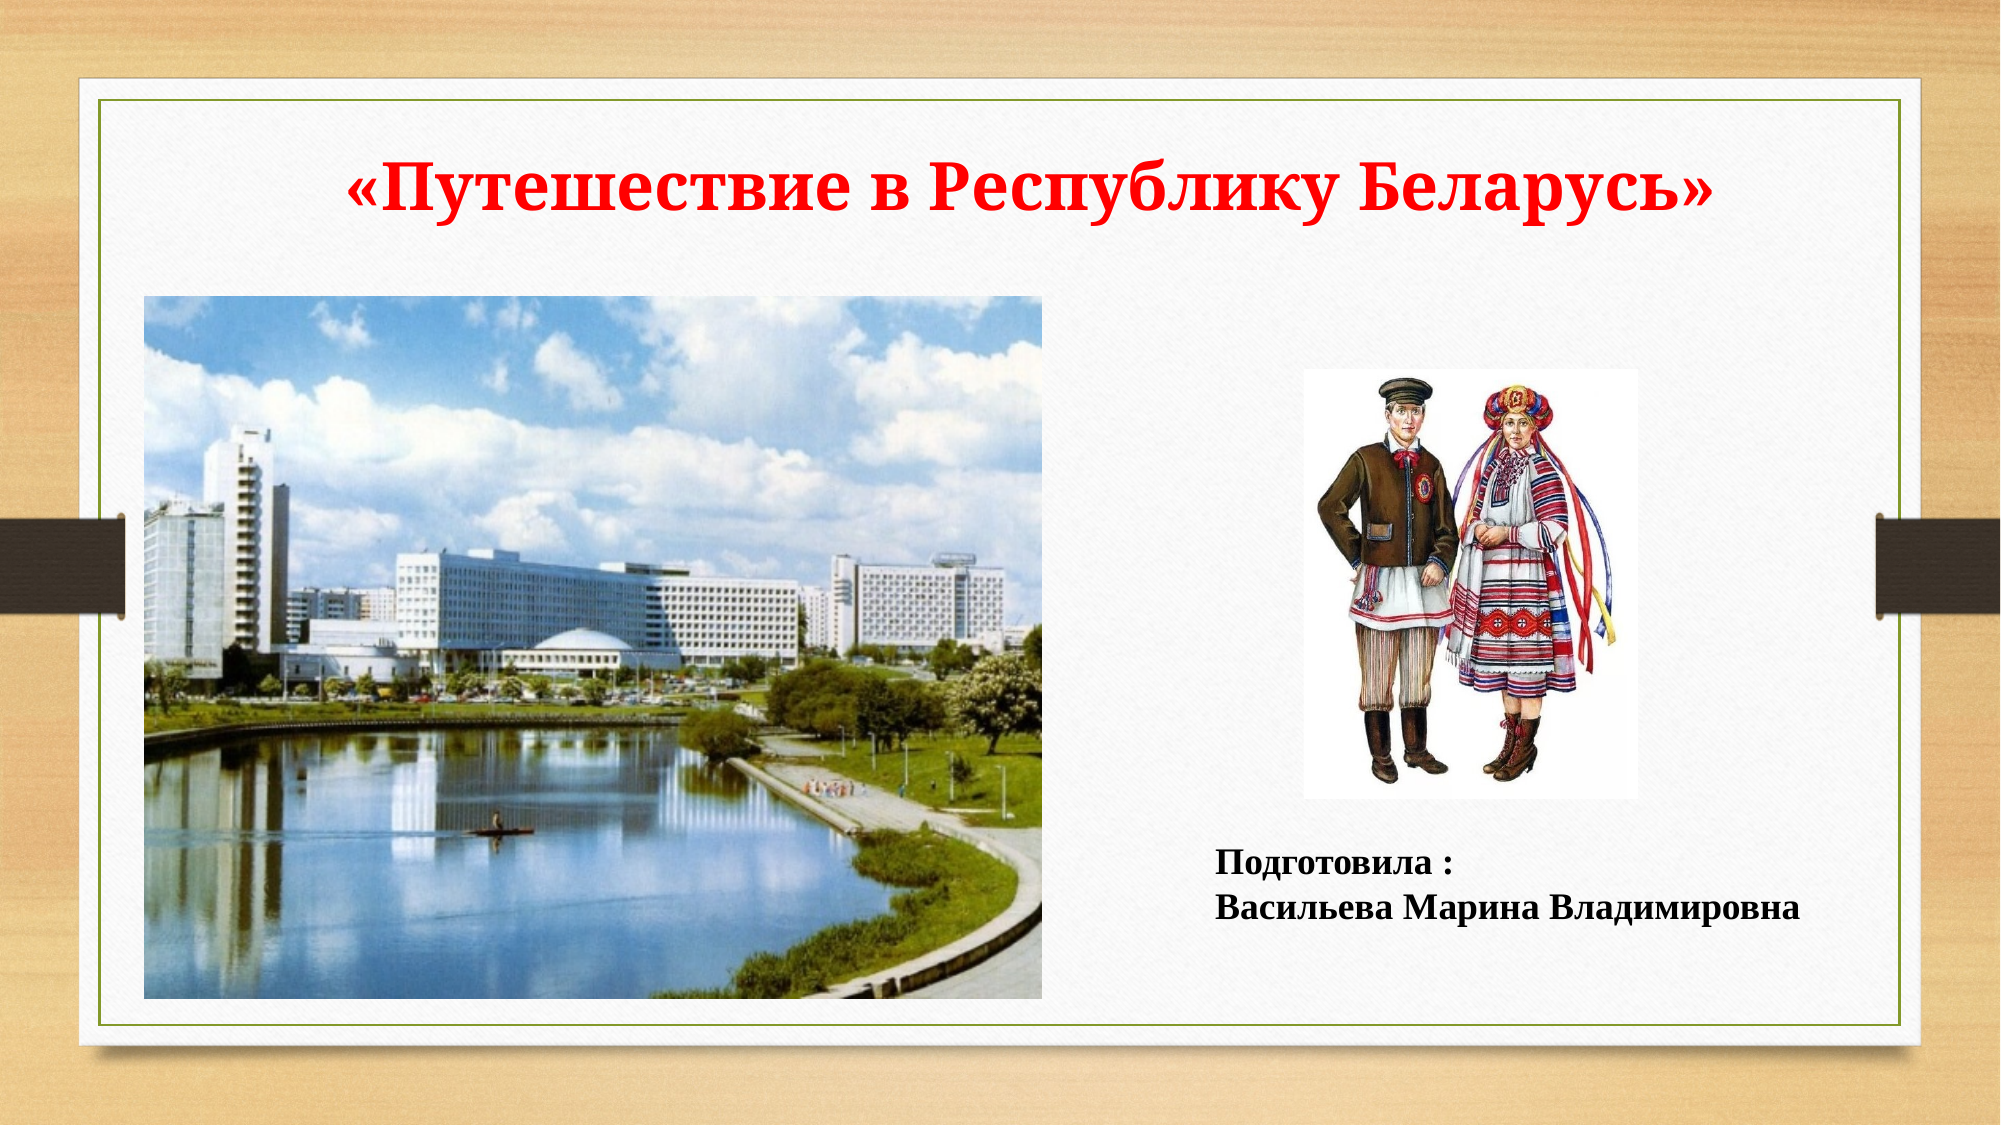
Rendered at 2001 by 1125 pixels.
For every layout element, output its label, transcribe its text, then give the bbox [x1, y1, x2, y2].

picture [0, 0, 2001, 1125]
text_box Подготовила : Васильева Марина Владимировна [1200, 829, 1816, 935]
text_box «Путешествие в Республику Беларусь» [330, 136, 1733, 232]
